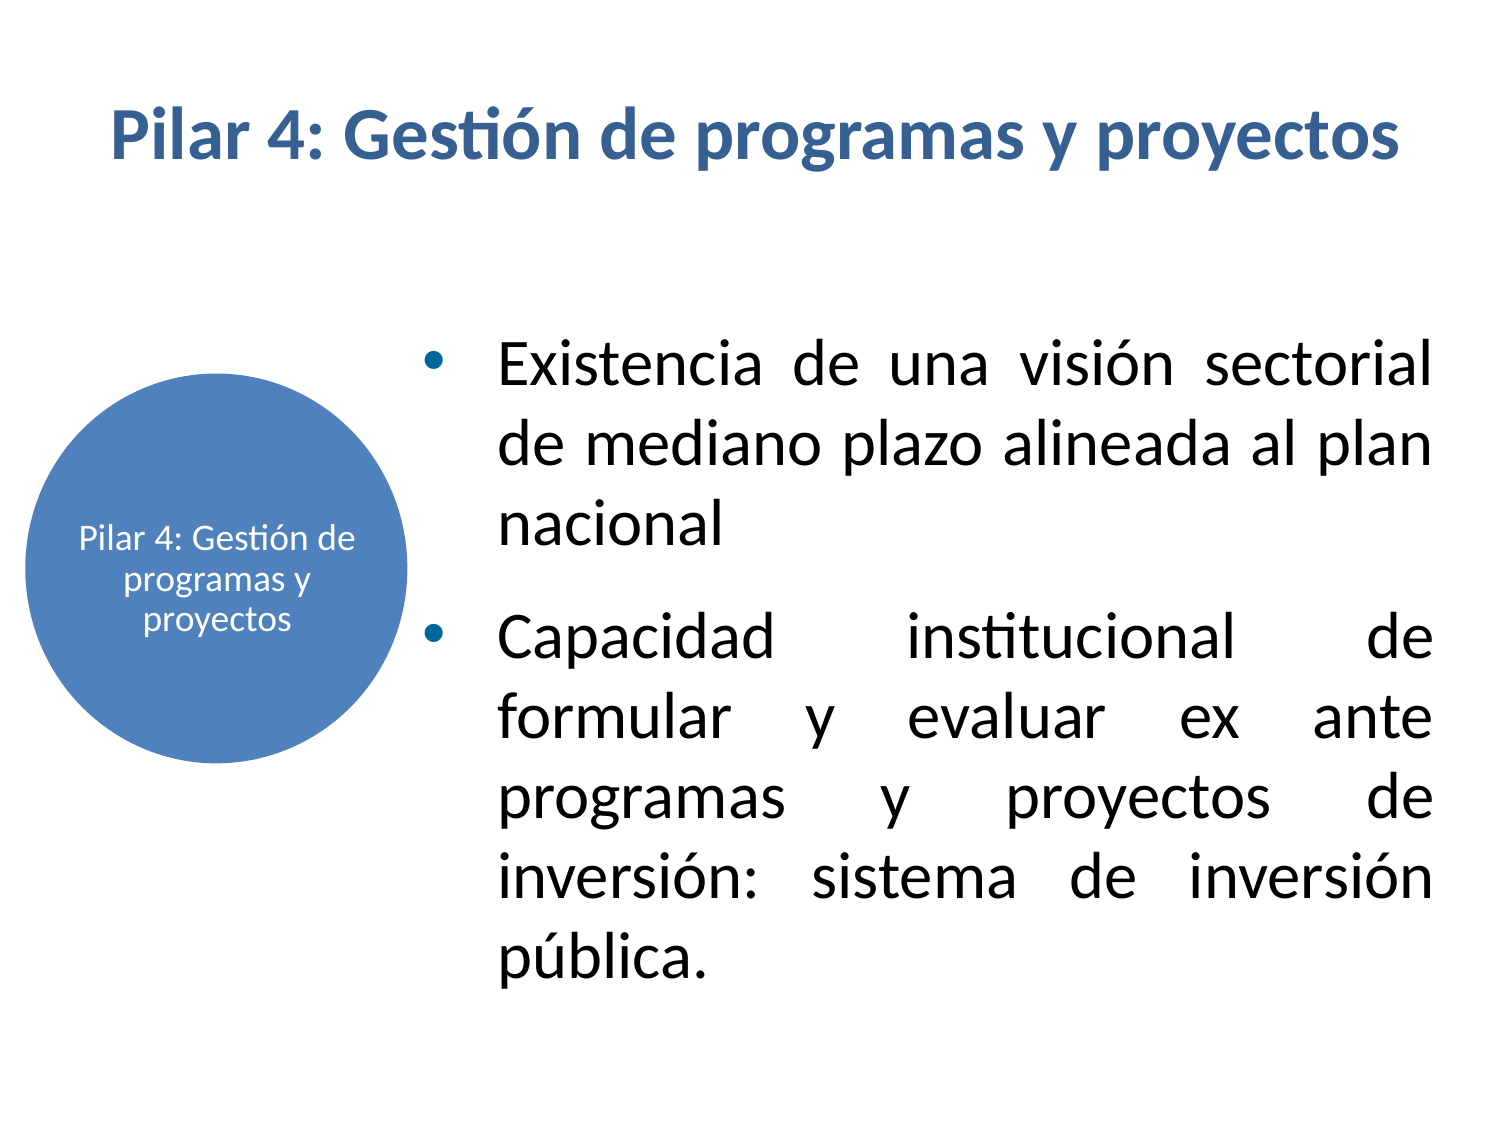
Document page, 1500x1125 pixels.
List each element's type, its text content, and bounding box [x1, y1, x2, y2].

text_box Pilar 4: Gestión de programas y proyectos [62, 76, 1450, 182]
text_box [25, 373, 408, 764]
text_box Existencia de una visión sectorial de mediano plazo alineada al plan nacional Capacidad institucional de formular y evaluar ex ante programas y proyectos de inversión: sistema de inversión pública. [407, 243, 1450, 1000]
